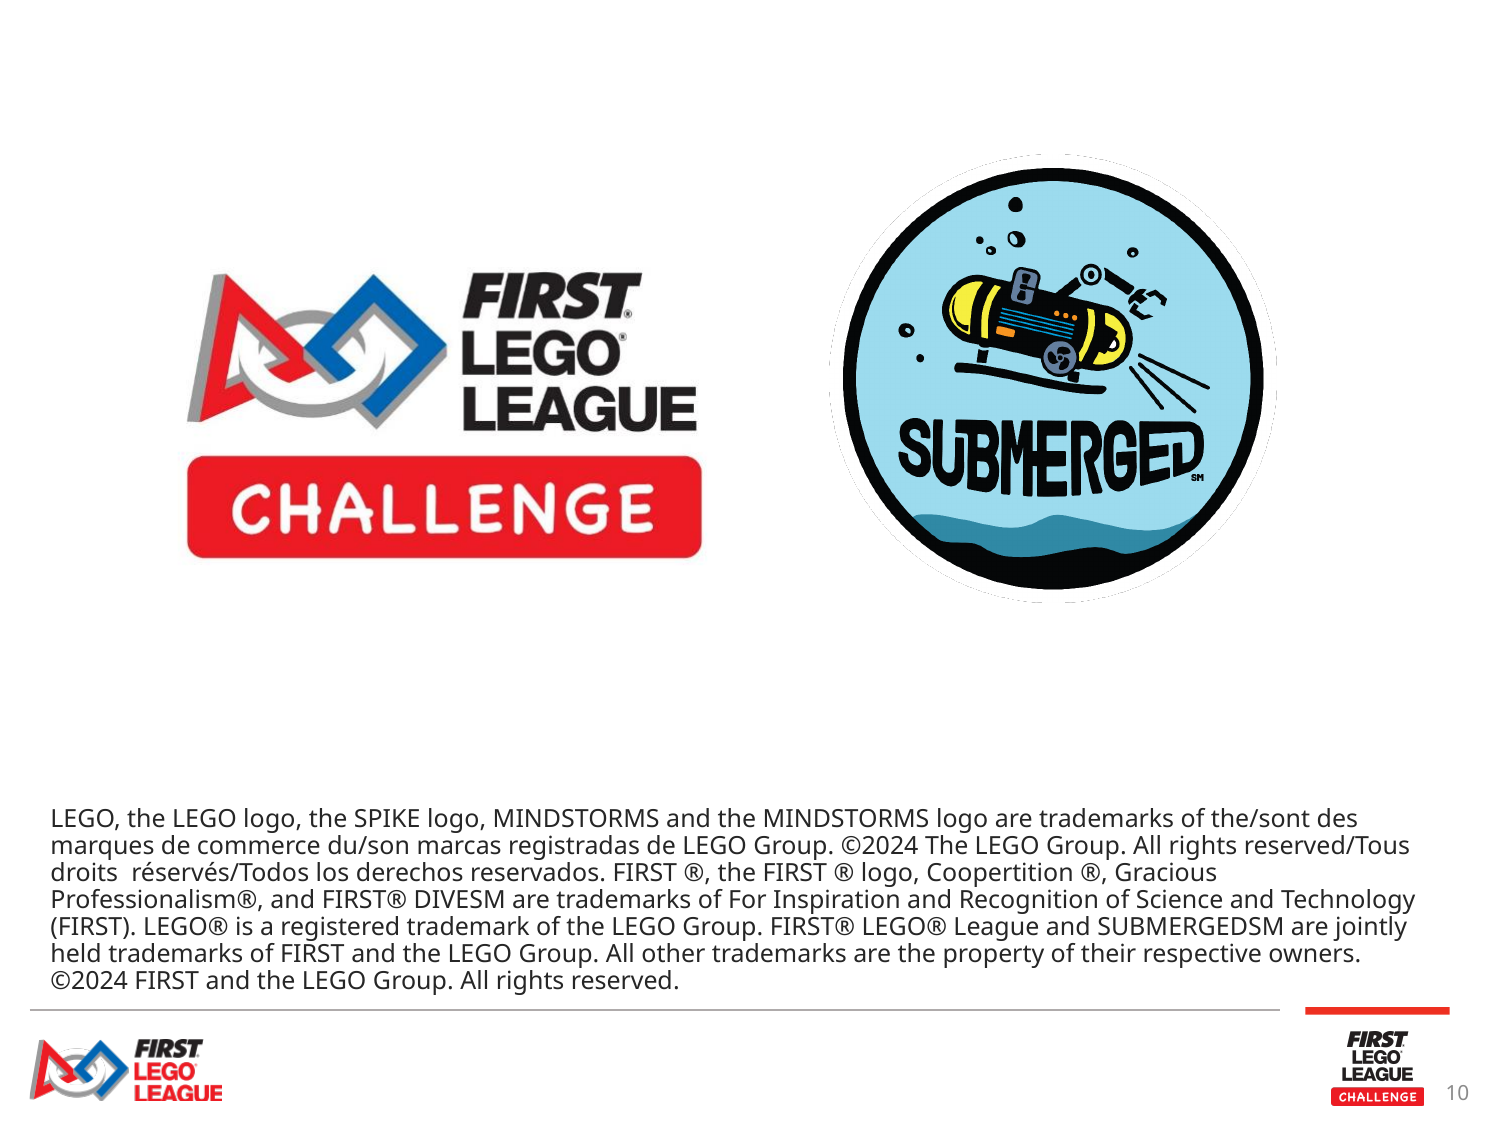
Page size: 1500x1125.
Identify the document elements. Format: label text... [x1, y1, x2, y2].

picture [146, 227, 743, 603]
list LEGO, the LEGO logo, the SPIKE logo, MINDSTORMS and the MINDSTORMS logo are trademarks of the/sont des marques de commerce du/son marcas registradas de LEGO Group. ©2024 The LEGO Group. All rights reserved/Tous droits réservés/Todos los derechos reservados. FIRST ®, the FIRST ® logo, Coopertition ®, Gracious Professionalism®, and FIRST® DIVESM are trademarks of For Inspiration and Recognition of Science and Technology (FIRST). LEGO® is a registered trademark of the LEGO Group. FIRST® LEGO® League and SUBMERGEDSM are jointly held trademarks of FIRST and the LEGO Group. All other trademarks are the property of their respective owners. ©2024 FIRST and the LEGO Group. All rights reserved. [35, 798, 1451, 994]
picture [829, 154, 1277, 603]
slide_number 10 [1425, 1076, 1484, 1111]
